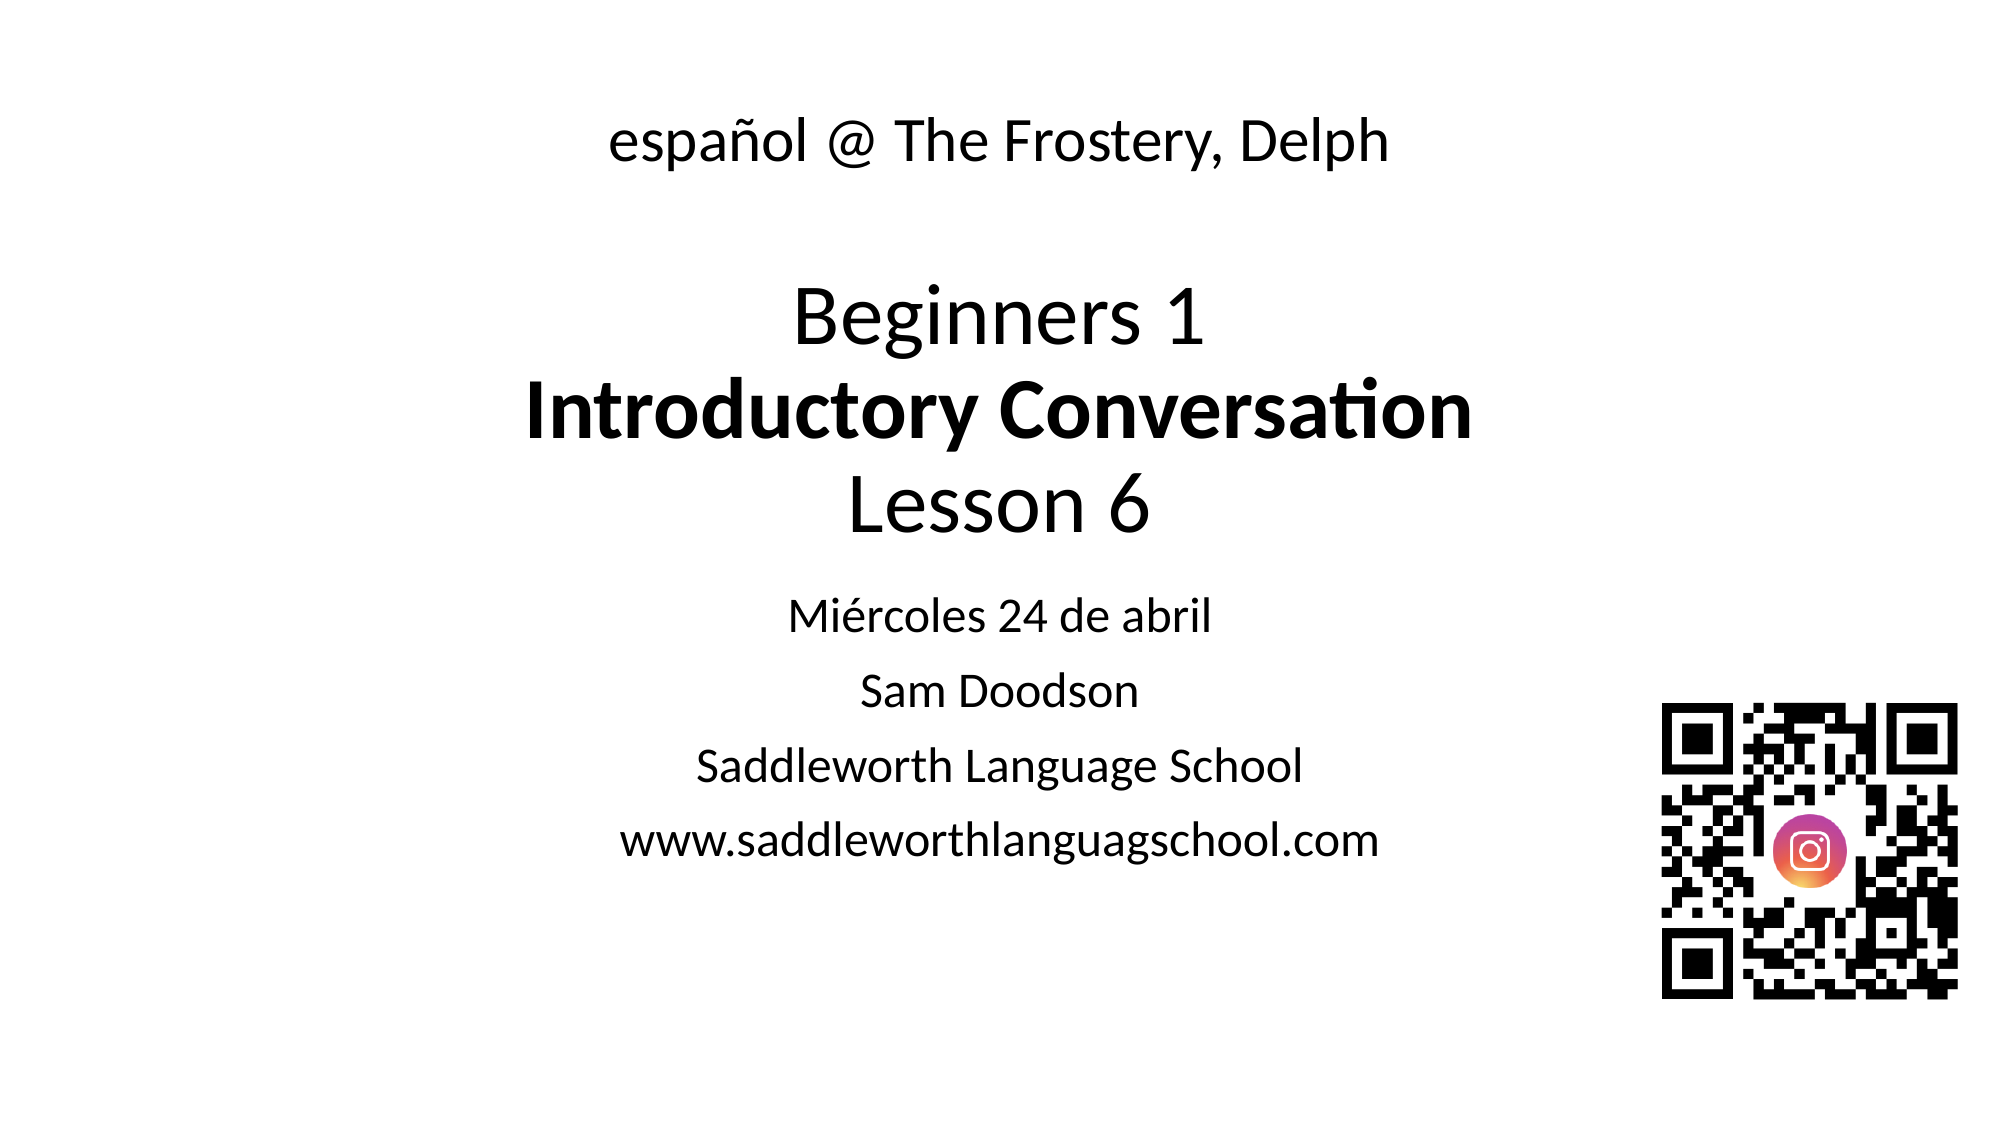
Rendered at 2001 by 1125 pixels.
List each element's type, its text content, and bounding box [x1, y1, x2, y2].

subtitle Miércoles 24 de abril Sam Doodson Saddleworth Language School www.saddleworthlanguagschool.com [249, 581, 1750, 917]
title español @ The Frostery, Delph Beginners 1 Introductory Conversation Lesson 6 [249, 96, 1750, 560]
picture [1653, 689, 1968, 1011]
